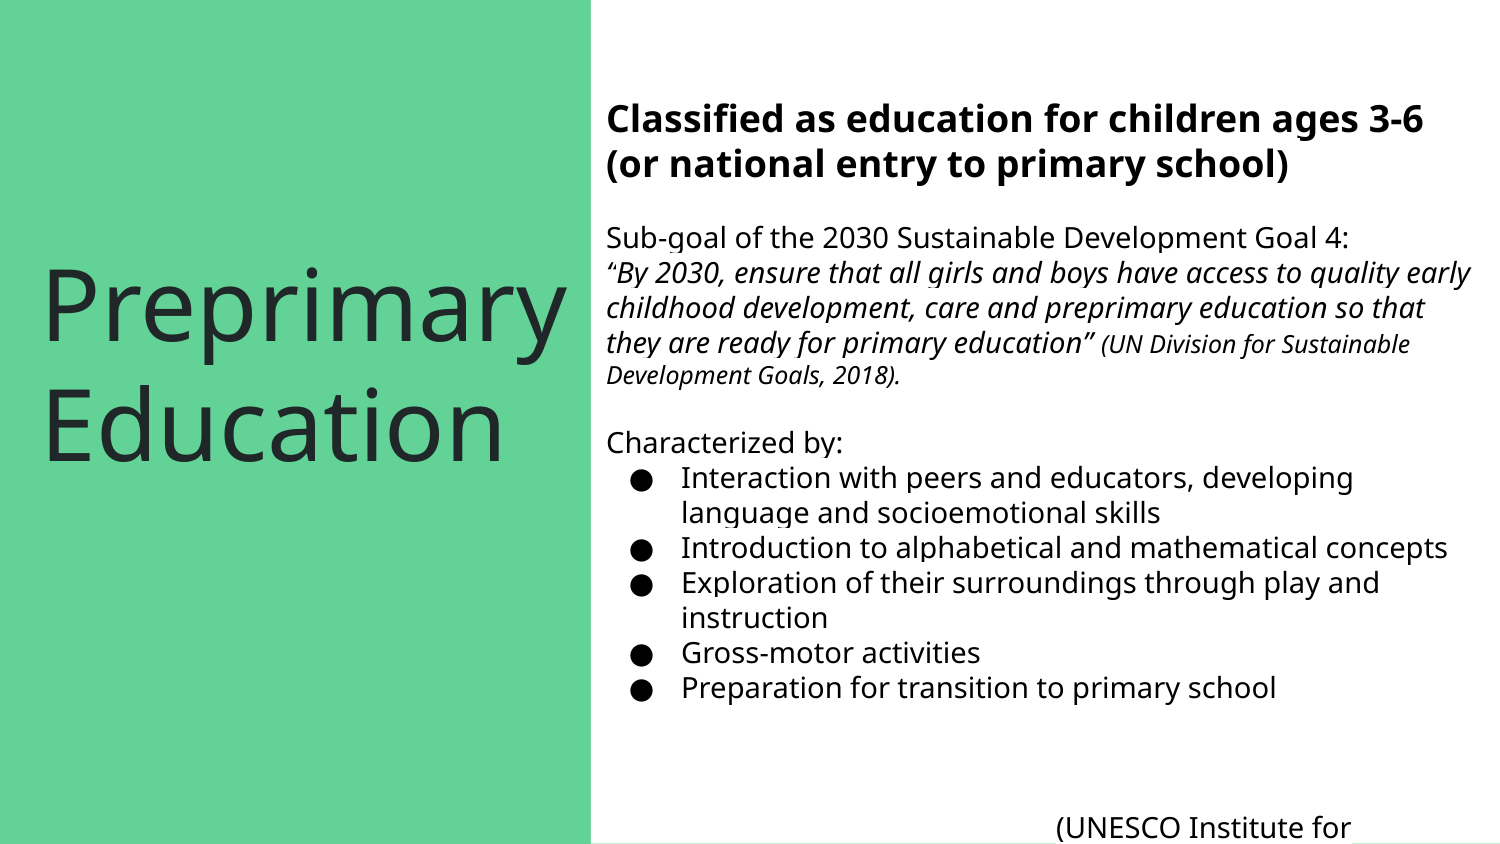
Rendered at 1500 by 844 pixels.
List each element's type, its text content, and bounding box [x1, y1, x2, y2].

text_box Classified as education for children ages 3-6 (or national entry to primary school) Sub-goal of the 2030 Sustainable Development Goal 4: “By 2030, ensure that all girls and boys have access to quality early childhood development, care and preprimary education so that they are ready for primary education” (UN Division for Sustainable Development Goals, 2018). Characterized by: Interaction with peers and educators, developing language and socioemotional skills Introduction to alphabetical and mathematical concepts Exploration of their surroundings through play and instruction Gross-motor activities Preparation for transition to primary school (UNESCO Institute for Statistics) [590, 0, 1500, 844]
title Preprimary Education [25, 86, 590, 758]
